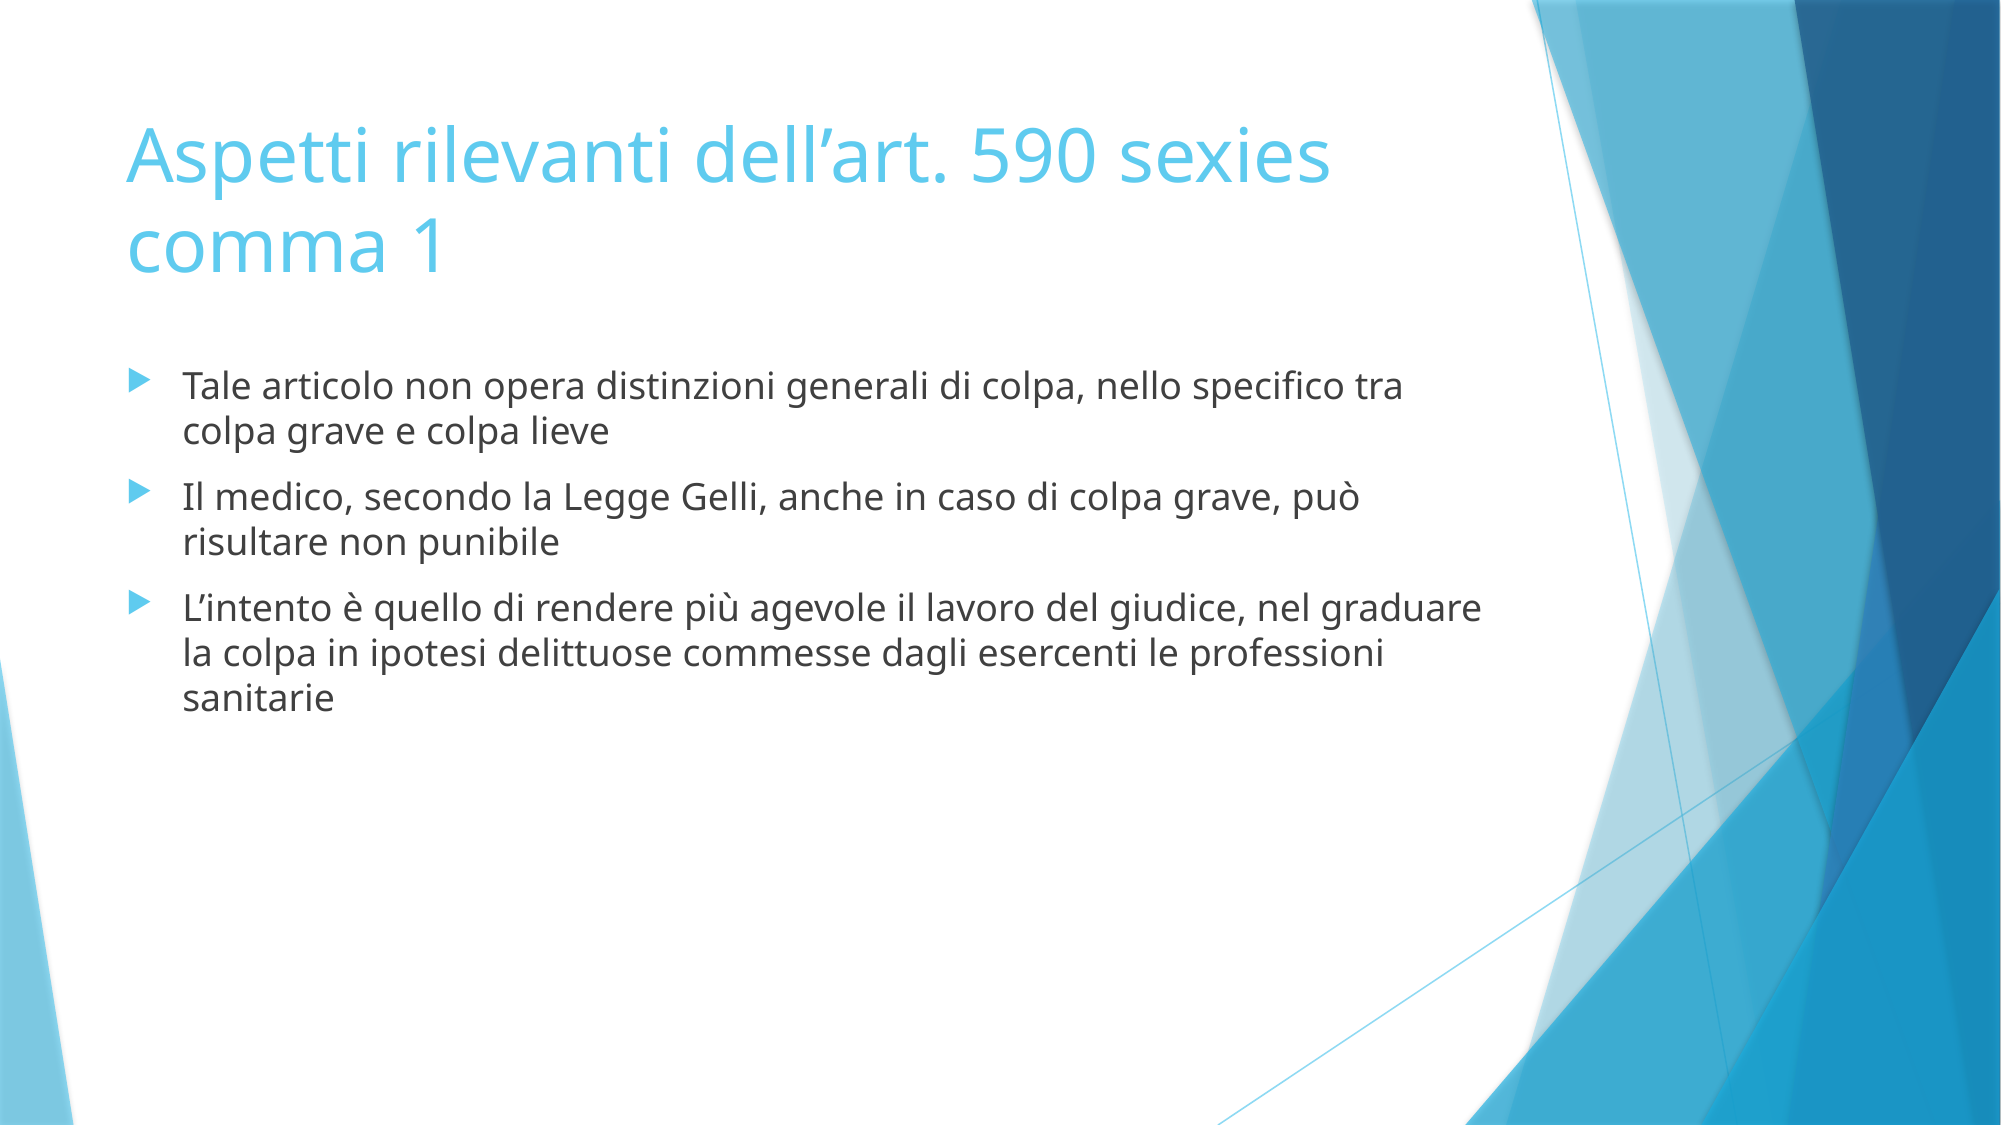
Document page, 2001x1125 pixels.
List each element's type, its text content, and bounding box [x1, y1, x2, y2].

list Tale articolo non opera distinzioni generali di colpa, nello specifico tra colpa grave e colpa lieve Il medico, secondo la Legge Gelli, anche in caso di colpa grave, può risultare non punibile L’intento è quello di rendere più agevole il lavoro del giudice, nel graduare la colpa in ipotesi delittuose commesse dagli esercenti le professioni sanitarie [111, 354, 1522, 992]
title Aspetti rilevanti dell’art. 590 sexies comma 1 [111, 99, 1522, 317]
